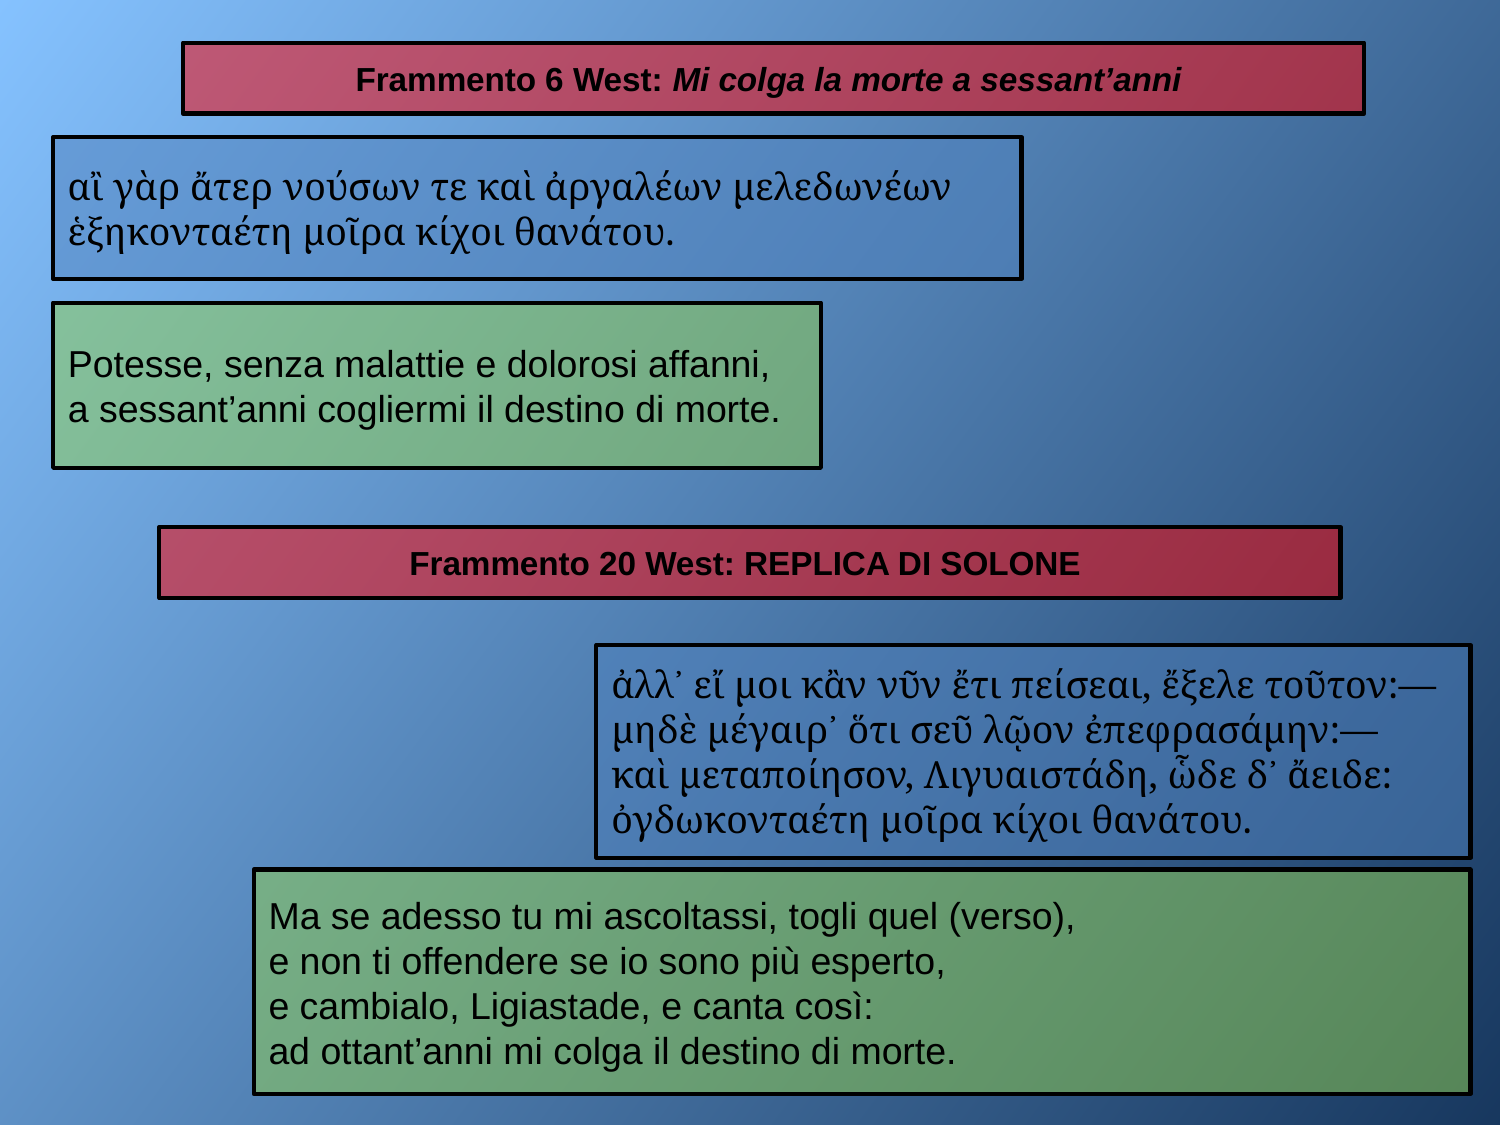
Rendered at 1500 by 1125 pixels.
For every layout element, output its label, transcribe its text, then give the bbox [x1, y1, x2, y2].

text_box ἀλλ᾽ εἴ μοι κἂν νῦν ἔτι πείσεαι, ἔξελε τοῦτον:— μηδὲ μέγαιρ᾽ ὅτι σεῦ λῷον ἐπεφρασάμην:— καὶ μεταποίησον, Λιγυαιστάδη, ὧδε δ᾽ ἄειδε: ὀγδωκονταέτη μοῖρα κίχοι θανάτου. [594, 643, 1473, 860]
text_box Ma se adesso tu mi ascoltassi, togli quel (verso), e non ti offendere se io sono più esperto, e cambialo, Ligiastade, e canta così: ad ottant’anni mi colga il destino di morte. [252, 867, 1473, 1096]
text_box Potesse, senza malattie e dolorosi affanni, a sessant’anni cogliermi il destino di morte. [51, 301, 823, 470]
text_box αἲ γὰρ ἄτερ νούσων τε καὶ ἀργαλέων μελεδωνέων ἑξηκονταέτη μοῖρα κίχοι θανάτου. [51, 135, 1024, 281]
text_box Frammento 6 West: Mi colga la morte a sessant’anni [181, 41, 1366, 116]
text_box Frammento 20 West: REPLICA DI SOLONE [157, 525, 1343, 600]
